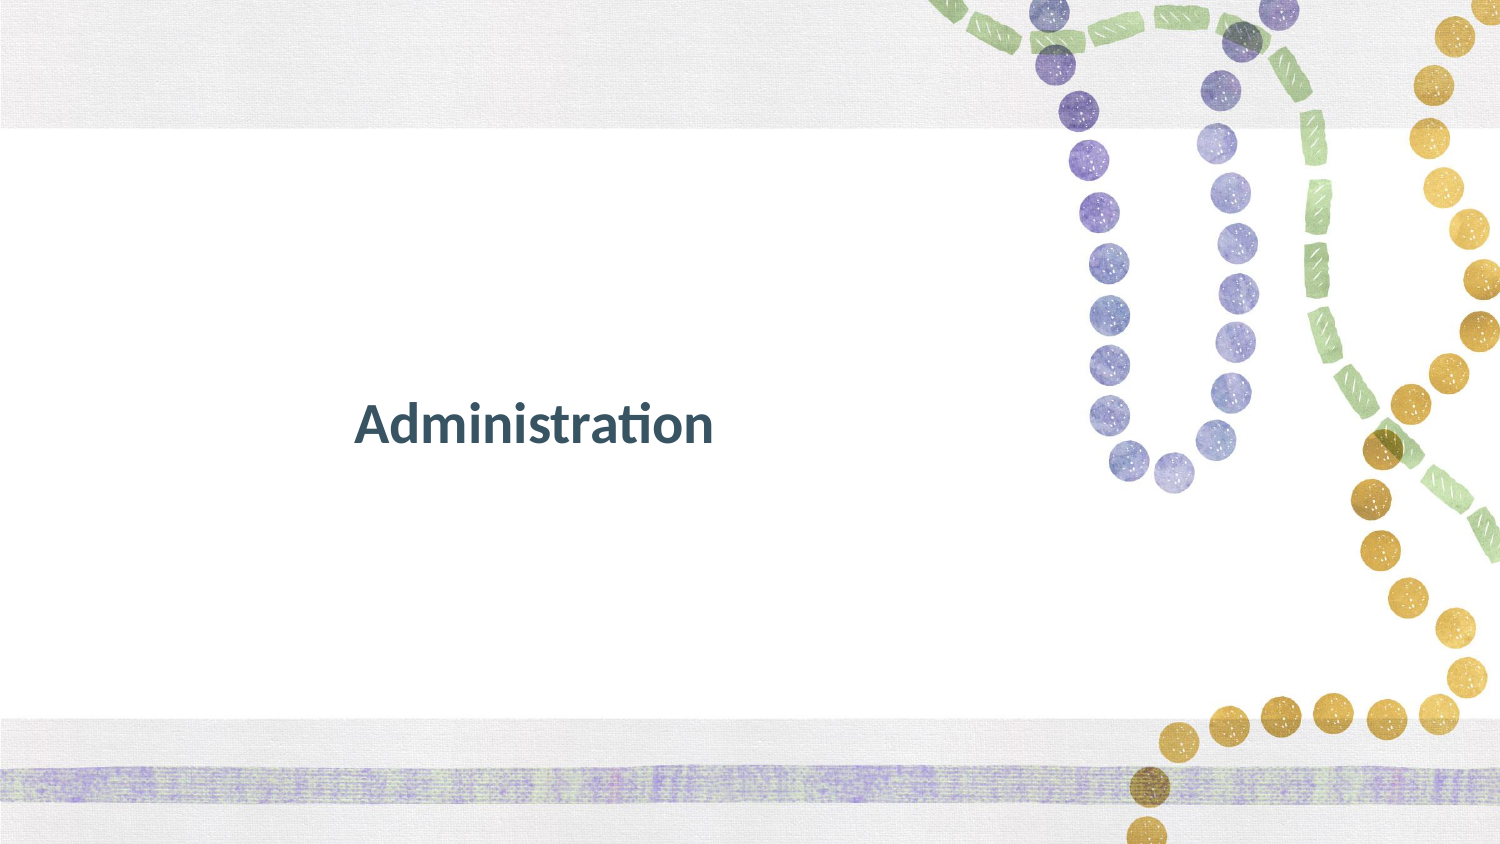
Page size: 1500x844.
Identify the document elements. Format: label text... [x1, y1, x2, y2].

picture [0, 0, 1500, 844]
title Administration [0, 131, 1070, 718]
